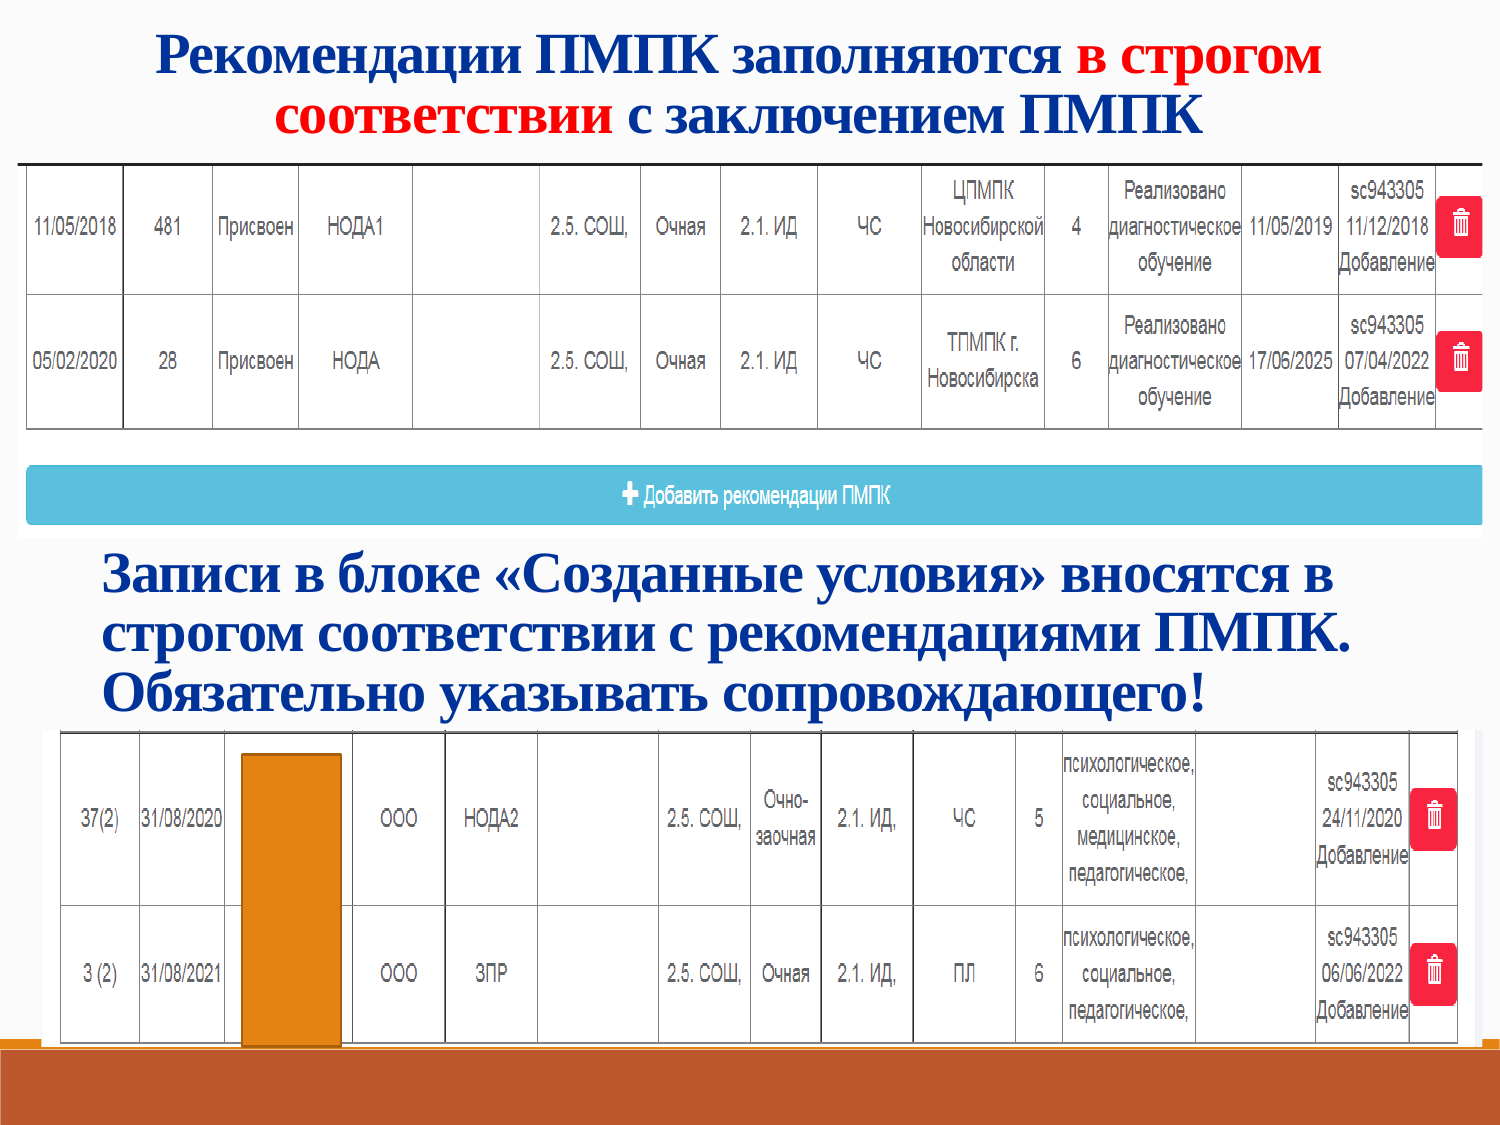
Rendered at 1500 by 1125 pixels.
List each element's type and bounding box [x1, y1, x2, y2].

text_box [17, 18, 1483, 1048]
